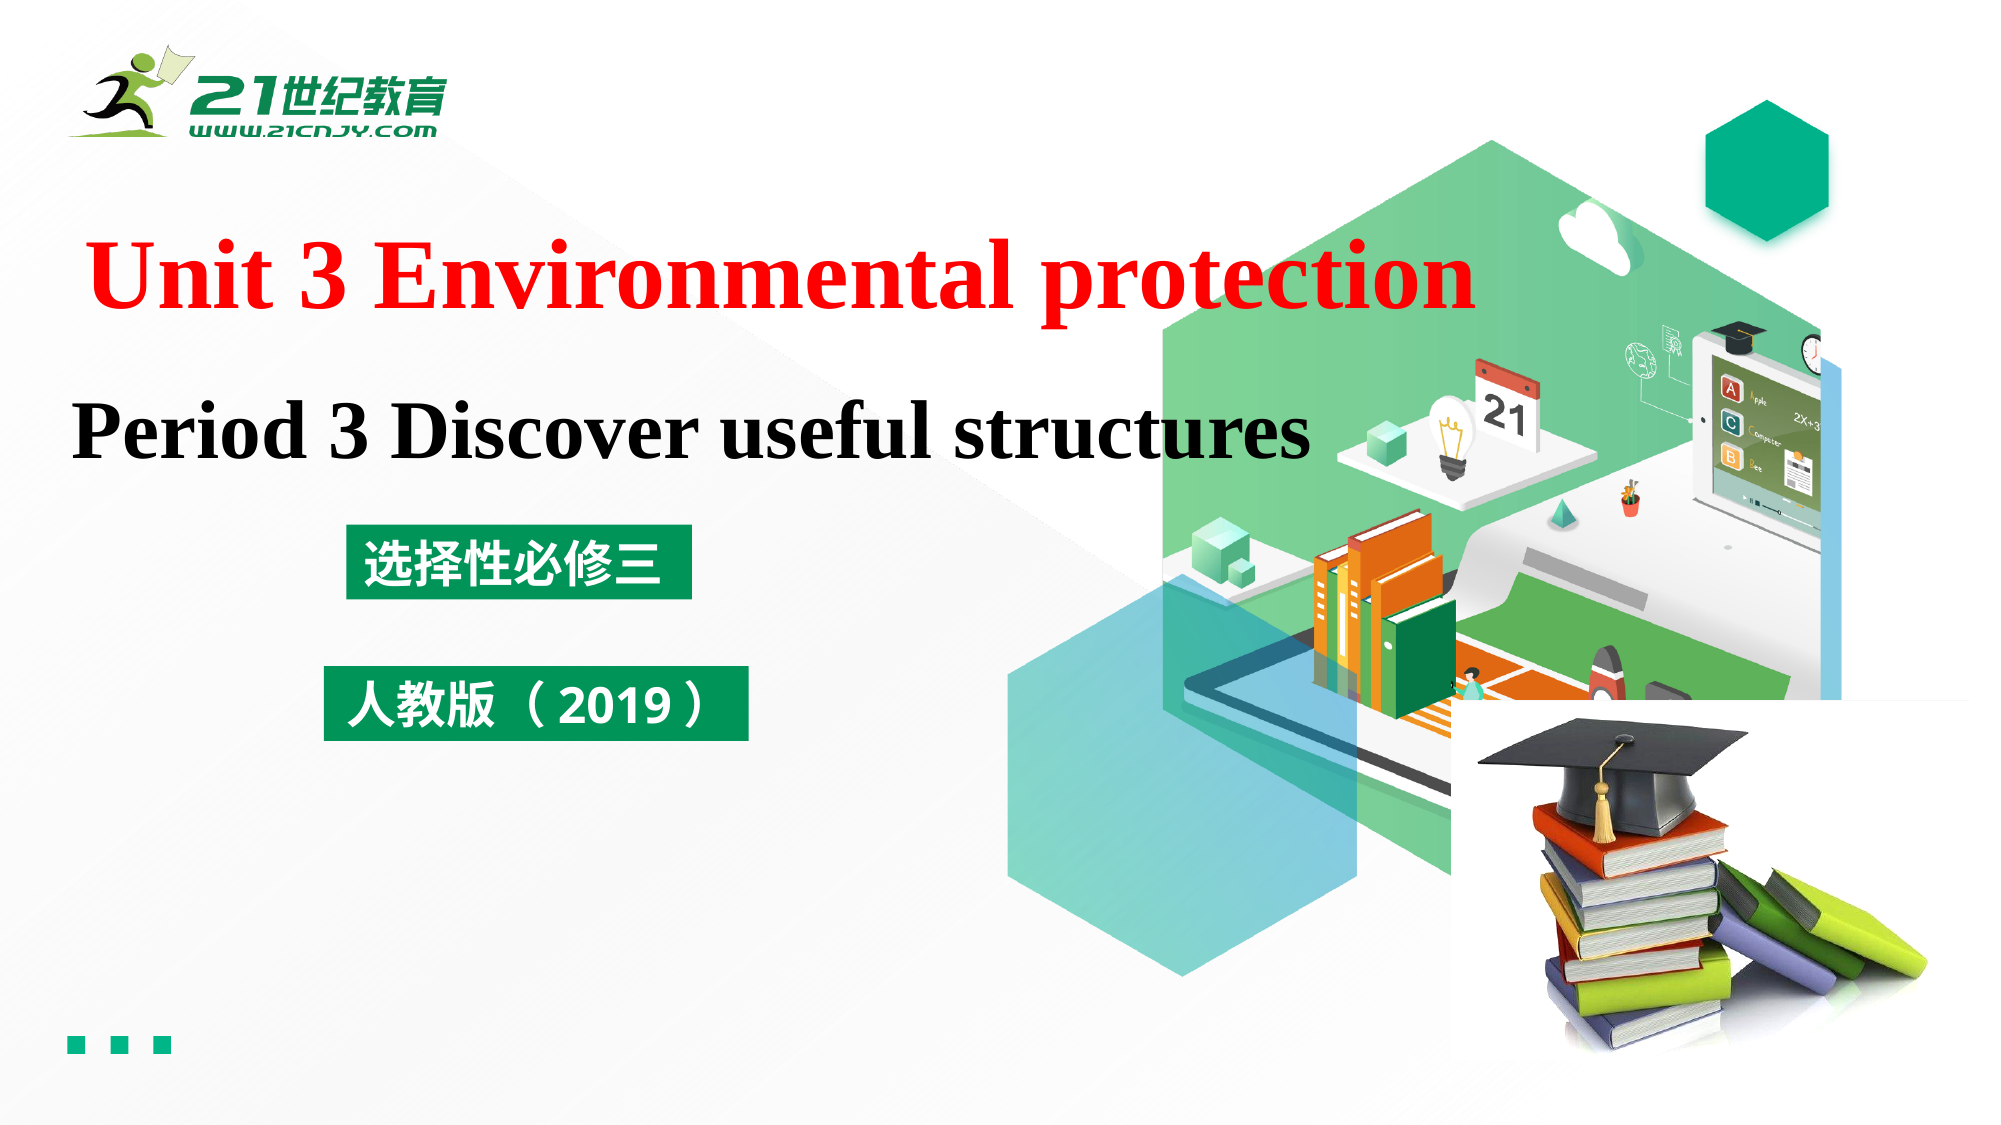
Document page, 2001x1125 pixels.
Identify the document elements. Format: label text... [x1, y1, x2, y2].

text_box [1359, 512, 1743, 582]
picture [0, 0, 1983, 1125]
text_box 选择性必修三 [346, 524, 692, 600]
text_box Period 3 Discover useful structures [36, 367, 1359, 583]
text_box 人教版（2019） [323, 666, 749, 741]
text_box Unit 3 Environmental protection [45, 201, 1505, 457]
